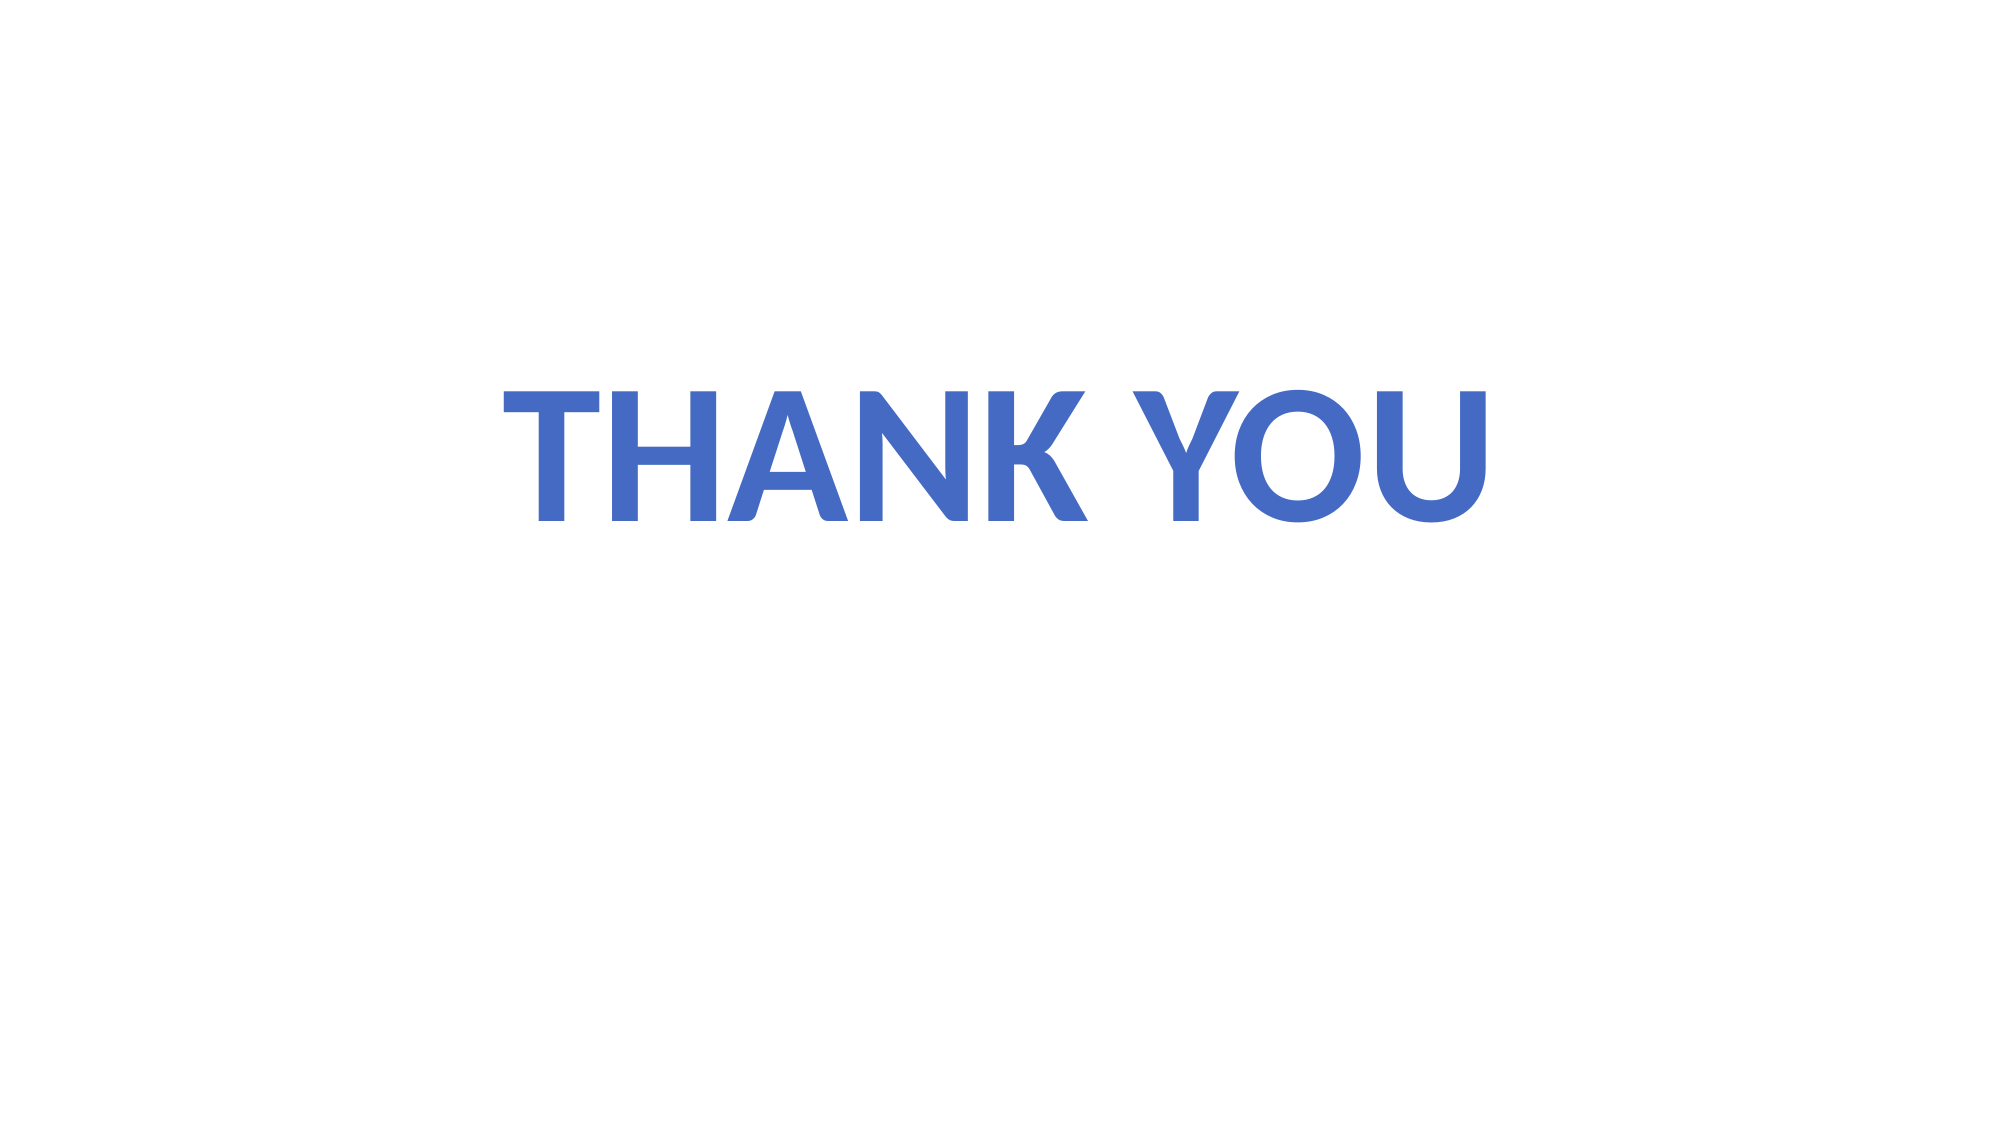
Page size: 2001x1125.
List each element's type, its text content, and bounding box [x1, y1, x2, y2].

text_box THANK YOU [487, 314, 1513, 570]
